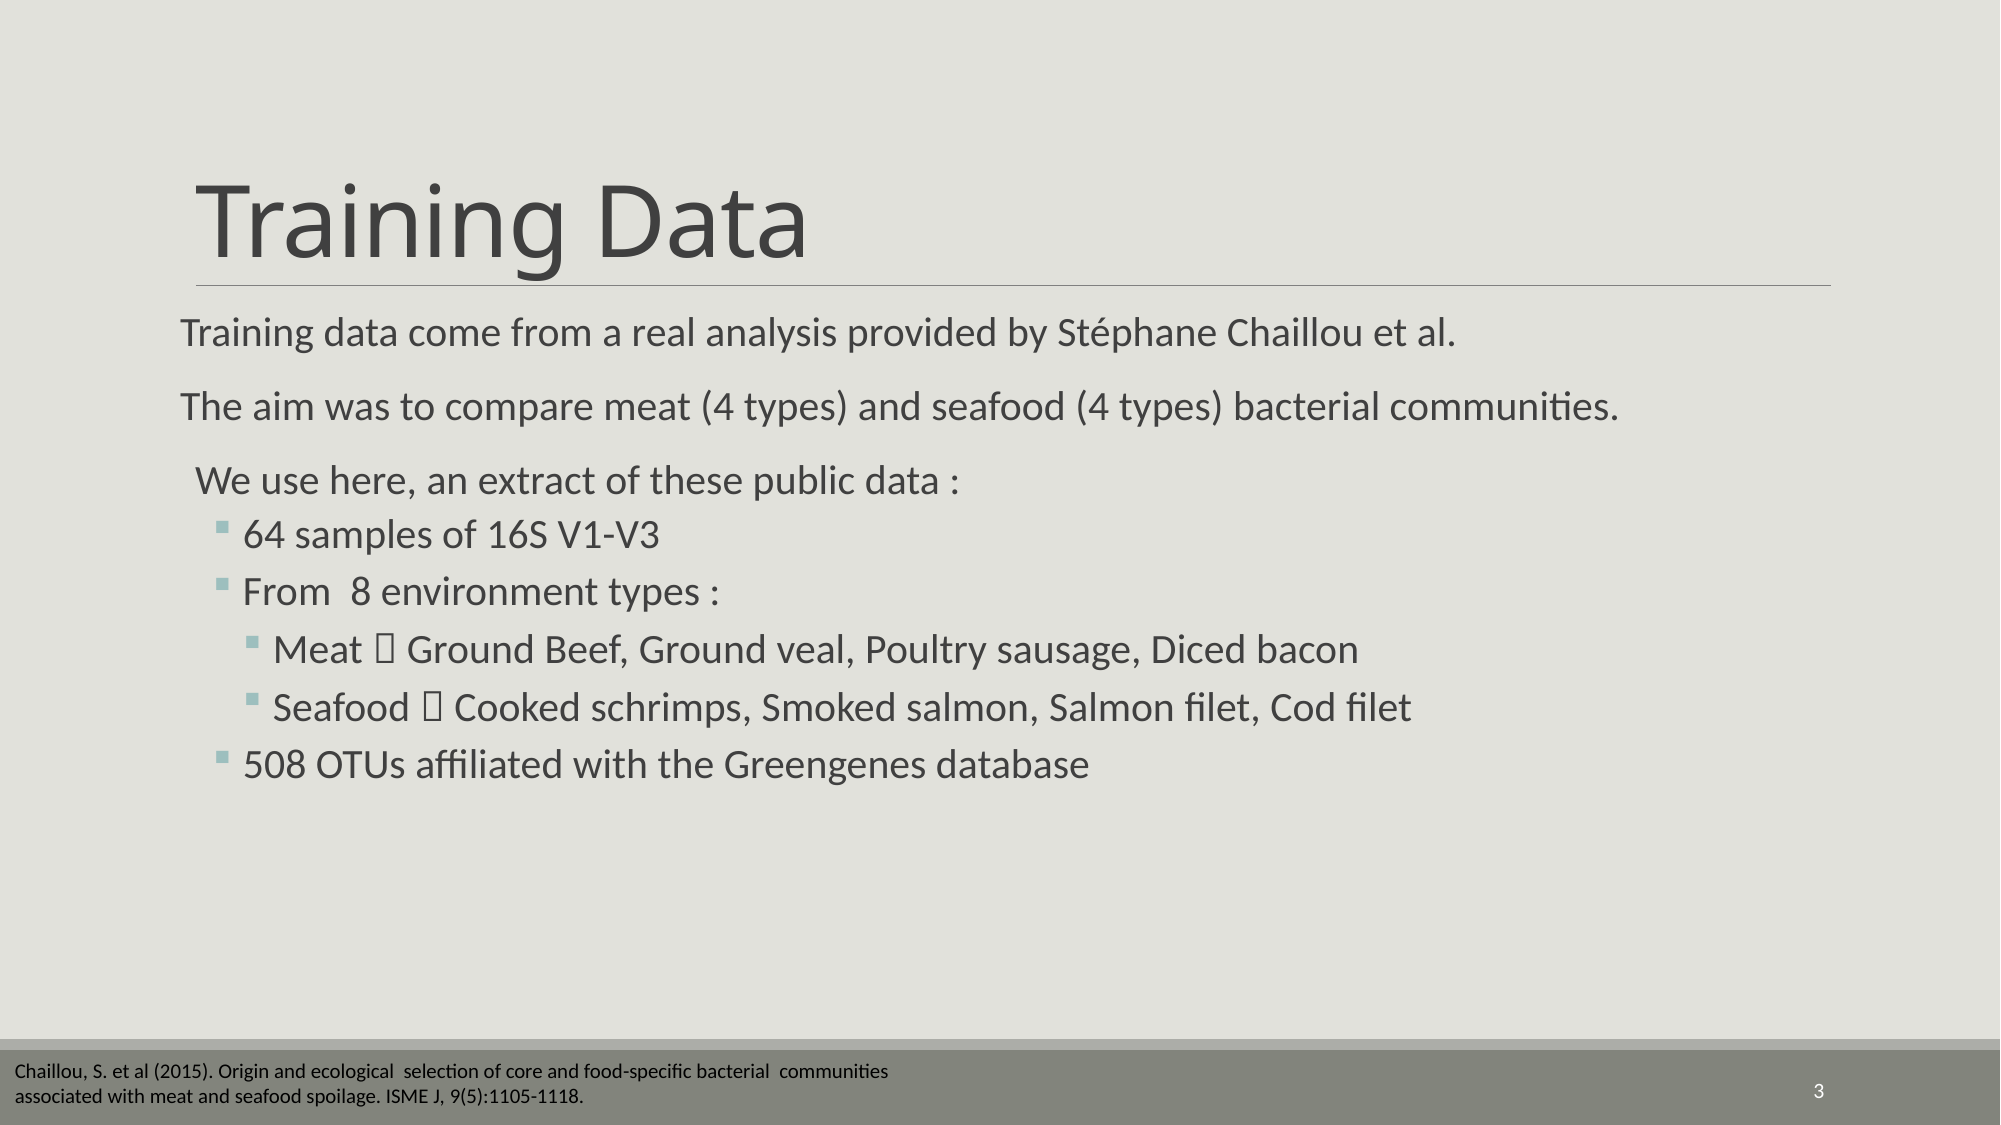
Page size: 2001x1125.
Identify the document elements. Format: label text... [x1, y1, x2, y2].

title Training Data [180, 47, 1830, 285]
slide_number 3 [1624, 1059, 1840, 1120]
list Training data come from a real analysis provided by Stéphane Chaillou et al. The aim was to compare meat (4 types) and seafood (4 types) bacterial communities. We use here, an extract of these public data : 64 samples of 16S V1-V3 From 8 environment types : Meat  Ground Beef, Ground veal, Poultry sausage, Diced bacon Seafood  Cooked schrimps, Smoked salmon, Salmon filet, Cod filet 508 OTUs affiliated with the Greengenes database [180, 302, 1830, 963]
text_box Chaillou, S. et al (2015). Origin and ecological selection of core and food-specific bacterial communities associated with meat and seafood spoilage. ISME J, 9(5):1105-1118. [0, 1049, 979, 1115]
